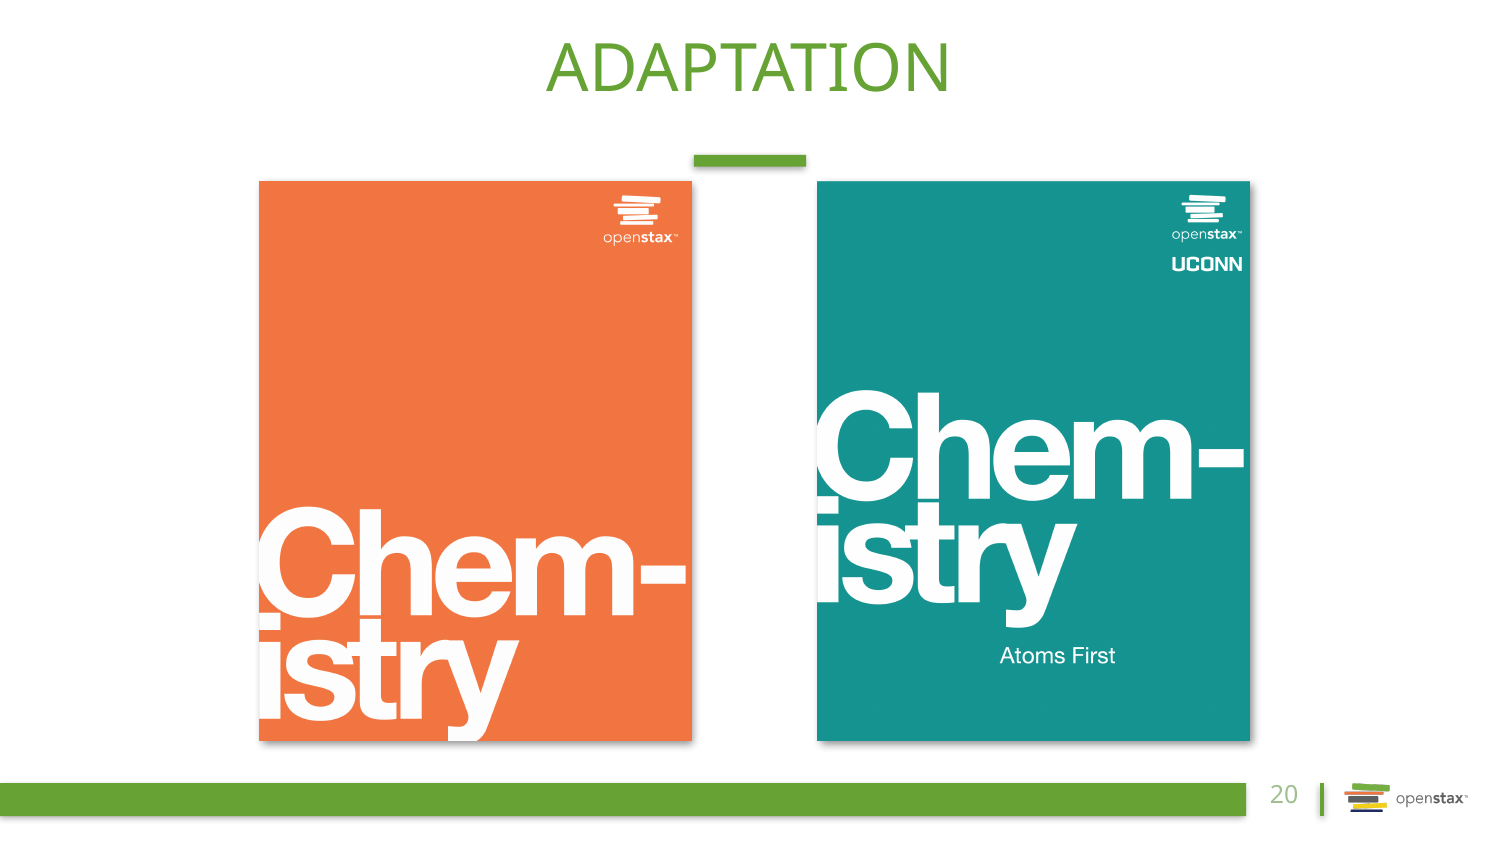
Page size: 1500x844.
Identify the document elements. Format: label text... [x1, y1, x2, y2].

slide_number 20 [1249, 775, 1319, 816]
list ADAPTATION [291, 17, 1209, 154]
picture [258, 181, 692, 741]
picture [817, 181, 1250, 741]
